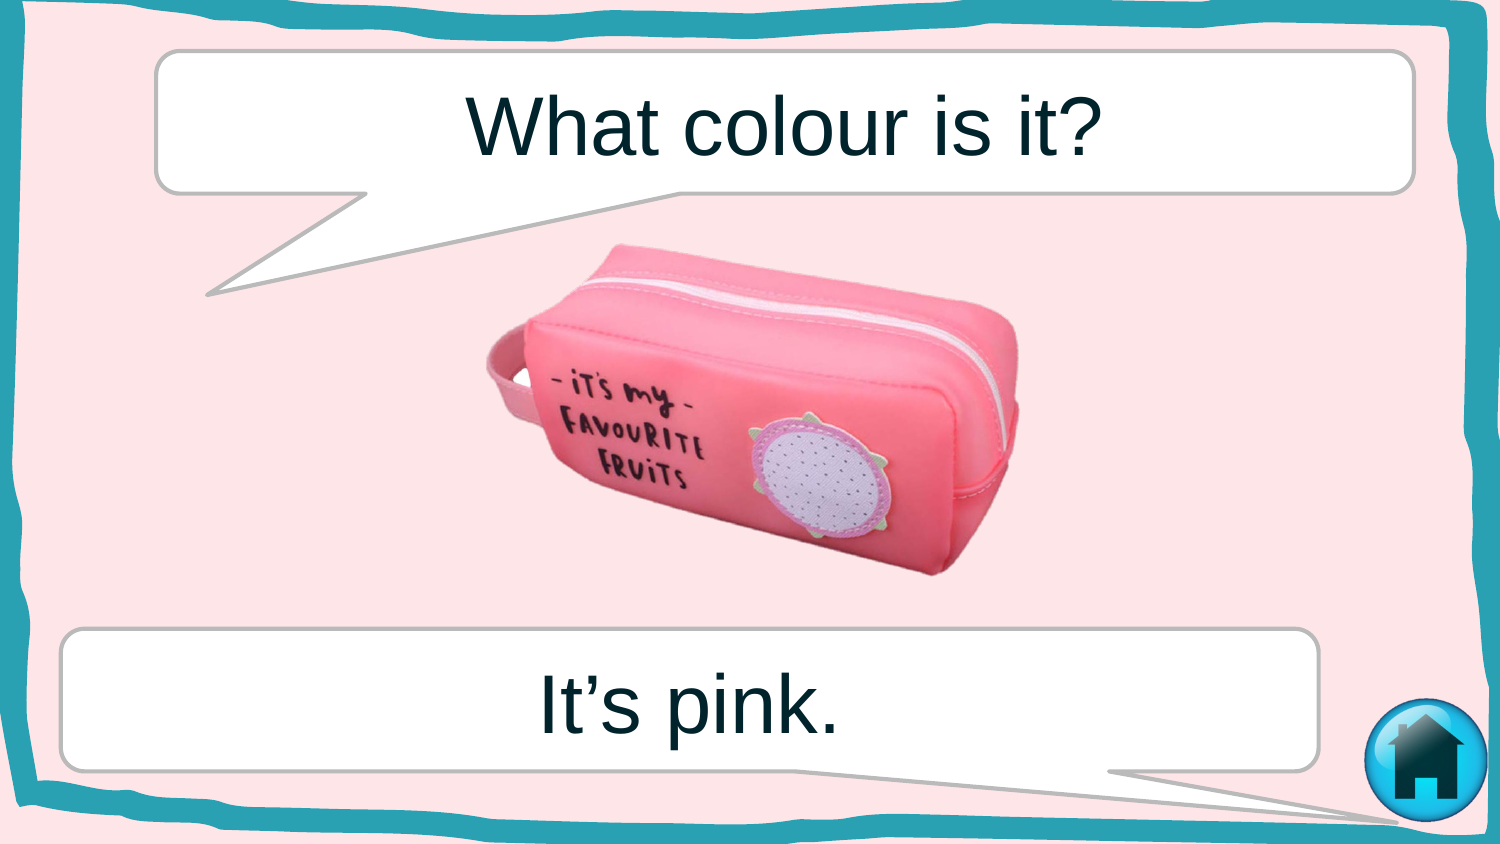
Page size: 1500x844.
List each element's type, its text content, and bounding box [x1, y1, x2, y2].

picture [430, 194, 1108, 631]
picture [1363, 697, 1492, 825]
text_box What colour is it? [156, 50, 1414, 296]
text_box It’s pink. [60, 628, 1358, 820]
